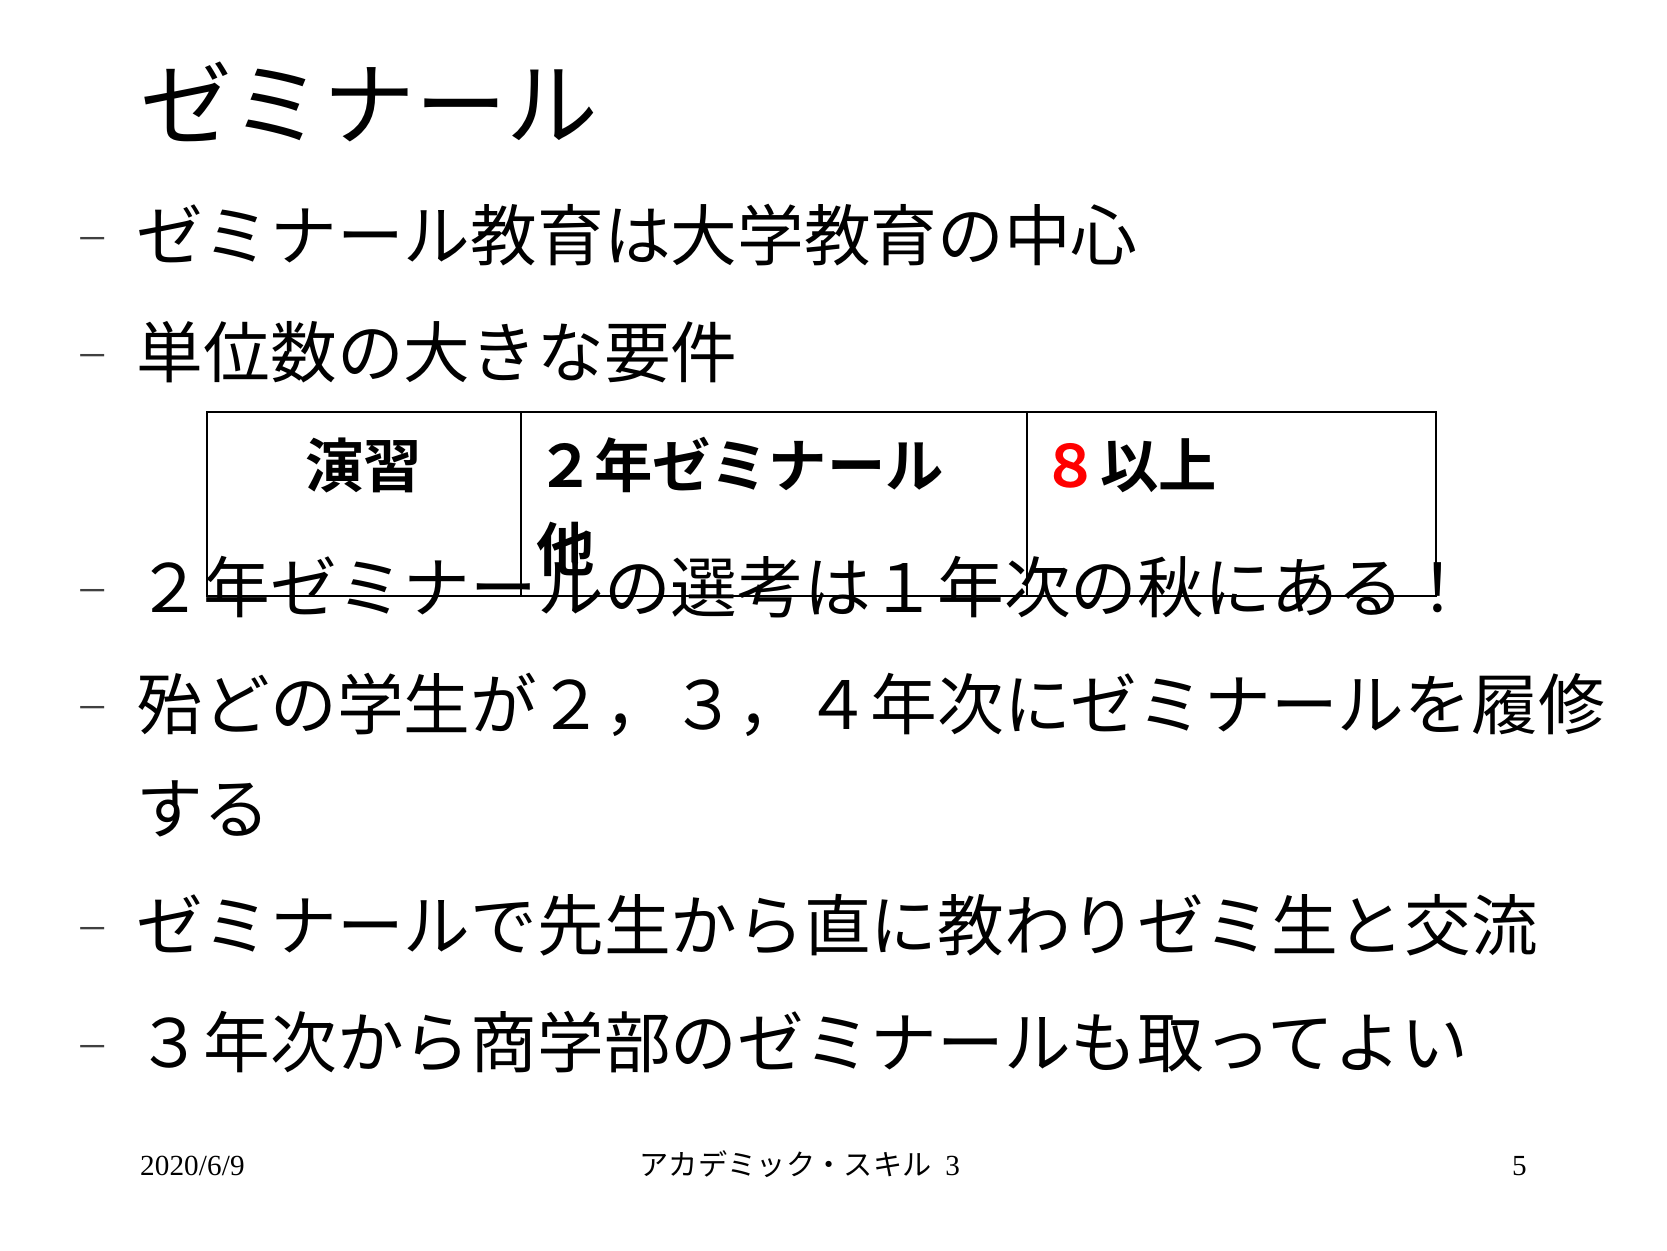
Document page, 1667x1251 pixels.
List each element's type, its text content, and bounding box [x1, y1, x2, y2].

slide_number 5 [1194, 1138, 1543, 1223]
table_header ８以上 [1028, 413, 1435, 595]
list ゼミナール教育は大学教育の中心 単位数の大きな要件 ２年ゼミナールの選考は１年次の秋にある！ 殆どの学生が２，３，４年次にゼミナールを履修する ゼミナールで先生から直に教わりゼミ生と交流 ３年次から商学部のゼミナールも取ってよい [65, 162, 1643, 1137]
title ゼミナール [125, 0, 1378, 162]
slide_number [124, 1138, 372, 1223]
table_header 演習 [208, 413, 520, 595]
table_header ２年ゼミナール 他 [522, 413, 1026, 595]
footer アカデミック・スキル 3 [372, 1138, 1194, 1223]
